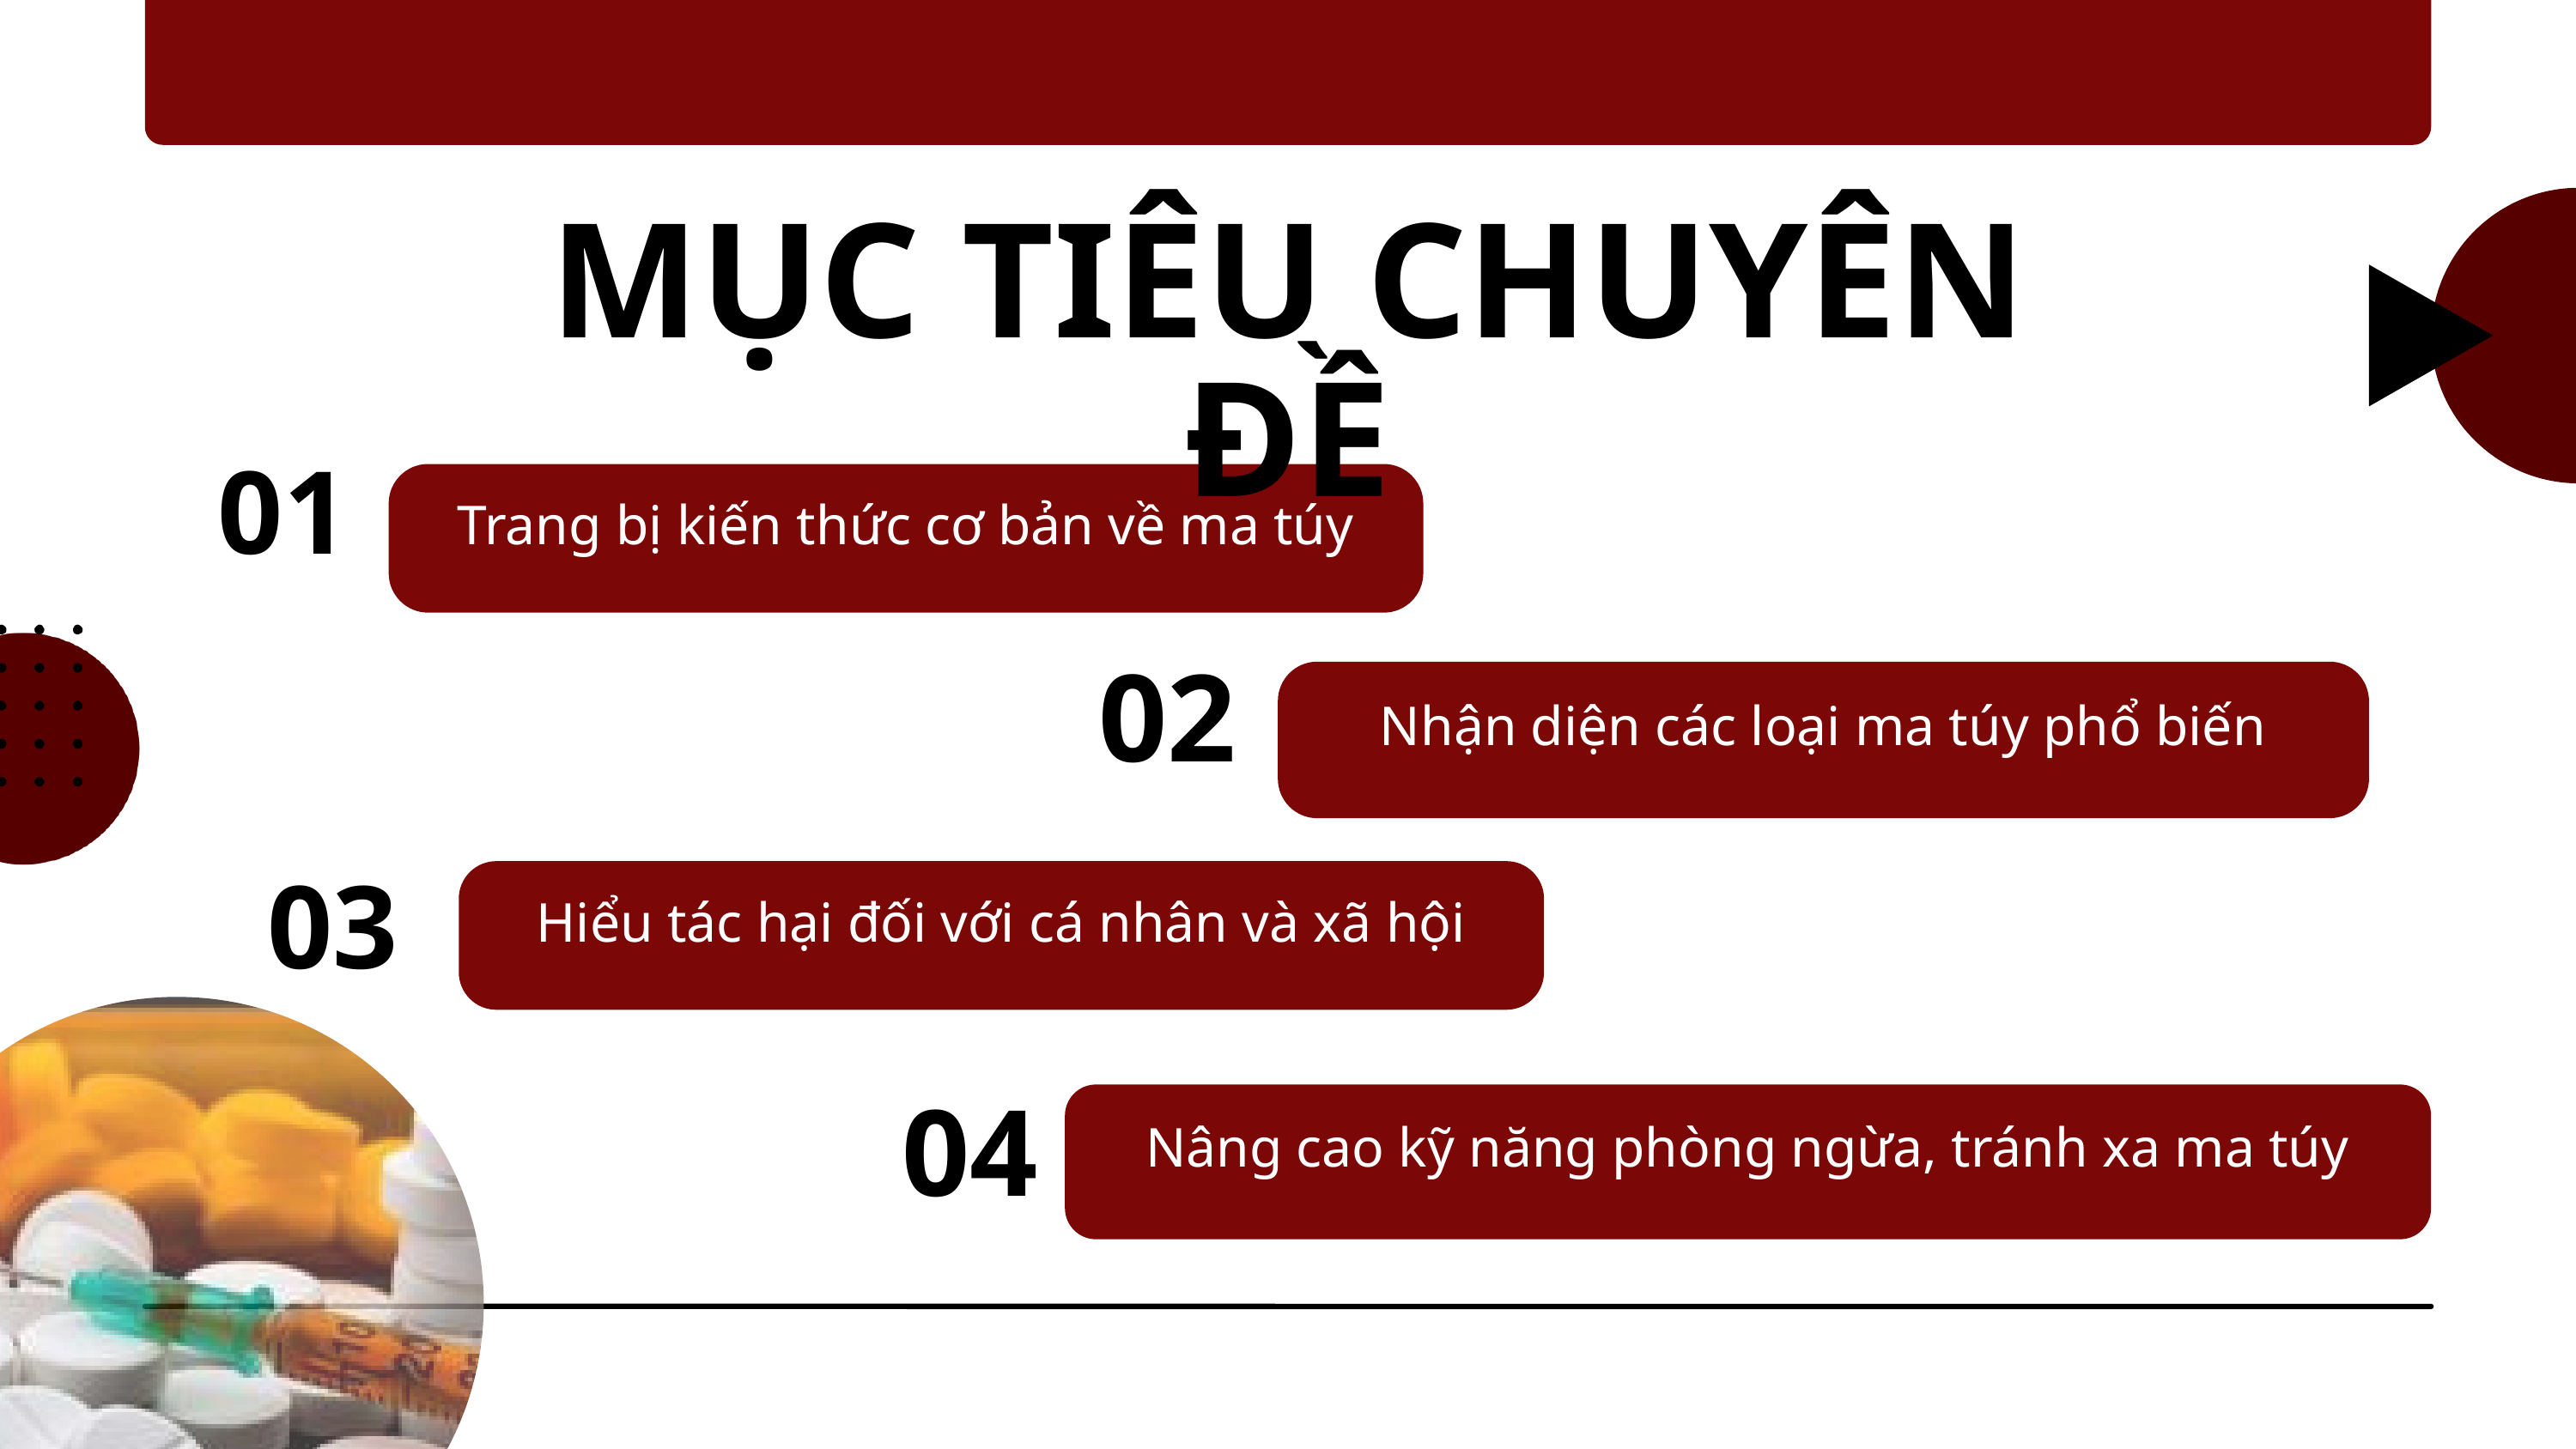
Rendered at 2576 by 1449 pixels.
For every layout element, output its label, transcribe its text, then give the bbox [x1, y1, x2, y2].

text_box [459, 860, 1545, 1010]
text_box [1064, 1084, 2432, 1240]
text_box 04 [811, 1100, 1060, 1221]
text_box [2360, 273, 2502, 398]
text_box [0, 606, 155, 874]
text_box 03 [206, 876, 453, 992]
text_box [0, 997, 484, 1449]
text_box 02 [1078, 665, 1256, 786]
text_box MỤC TIÊU CHUYÊN ĐỀ [544, 210, 2032, 529]
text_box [2431, 187, 2576, 484]
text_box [144, 0, 2432, 145]
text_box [1277, 661, 2370, 819]
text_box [198, 449, 1424, 613]
